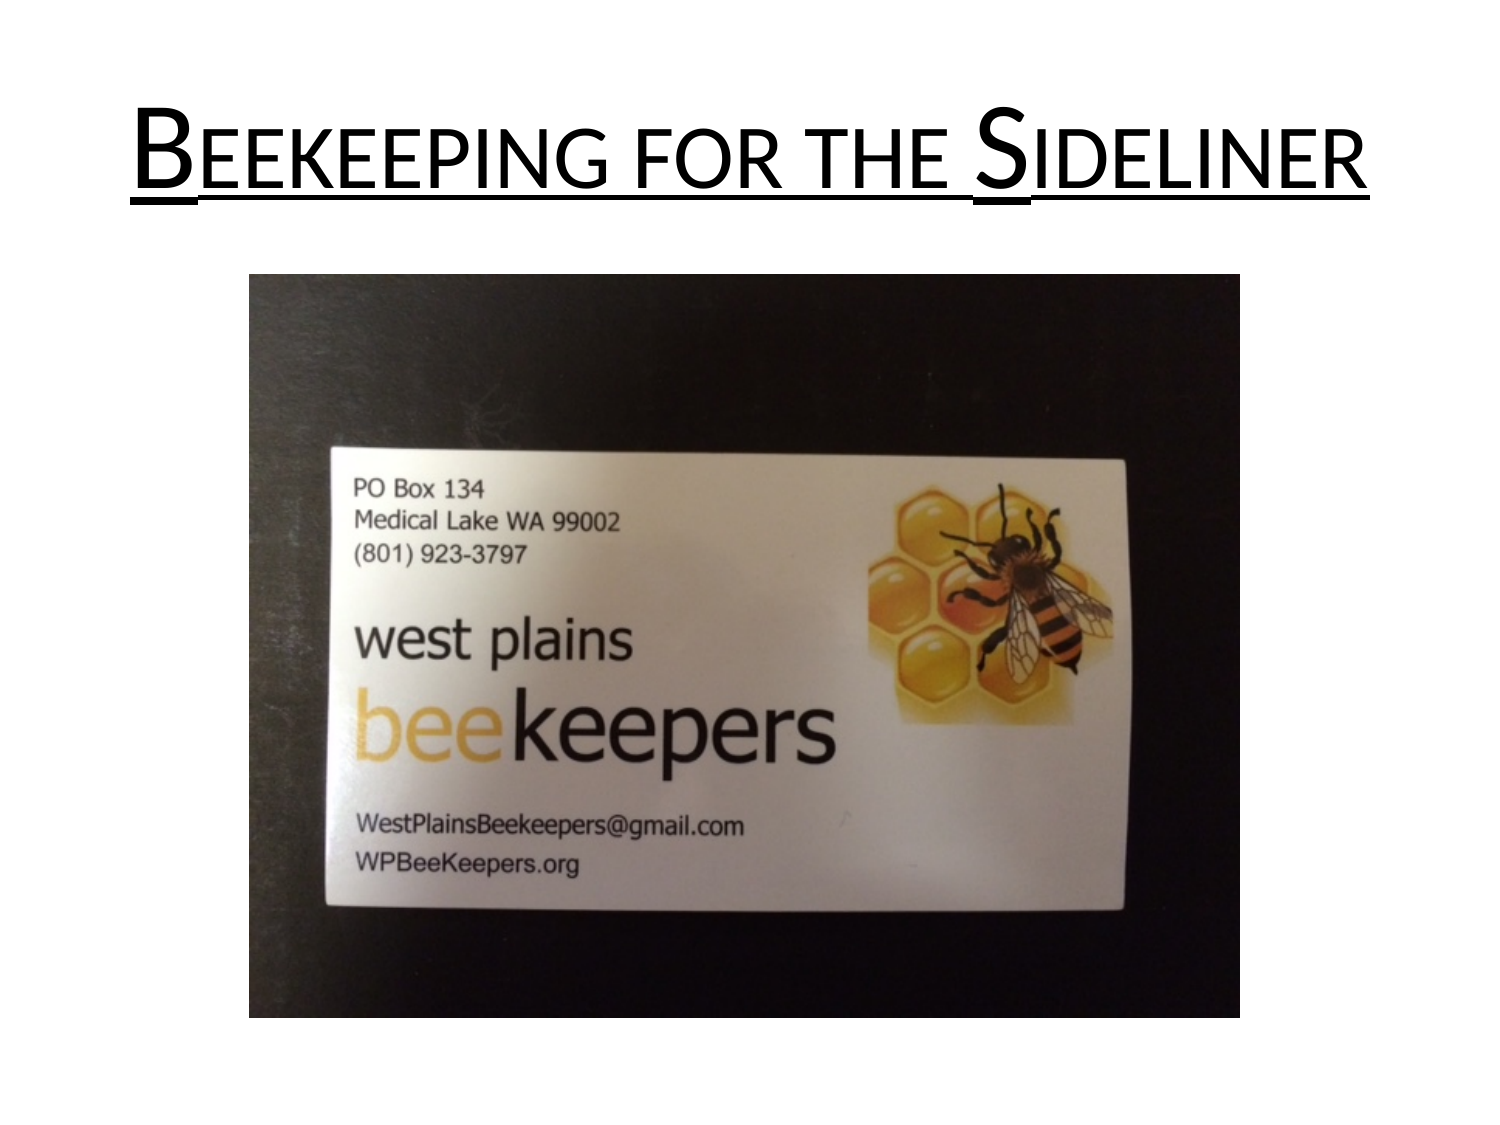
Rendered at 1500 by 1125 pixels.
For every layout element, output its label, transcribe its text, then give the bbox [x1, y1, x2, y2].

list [249, 274, 1241, 1018]
title BEEKEEPING FOR THE SIDELINER [75, 45, 1425, 233]
